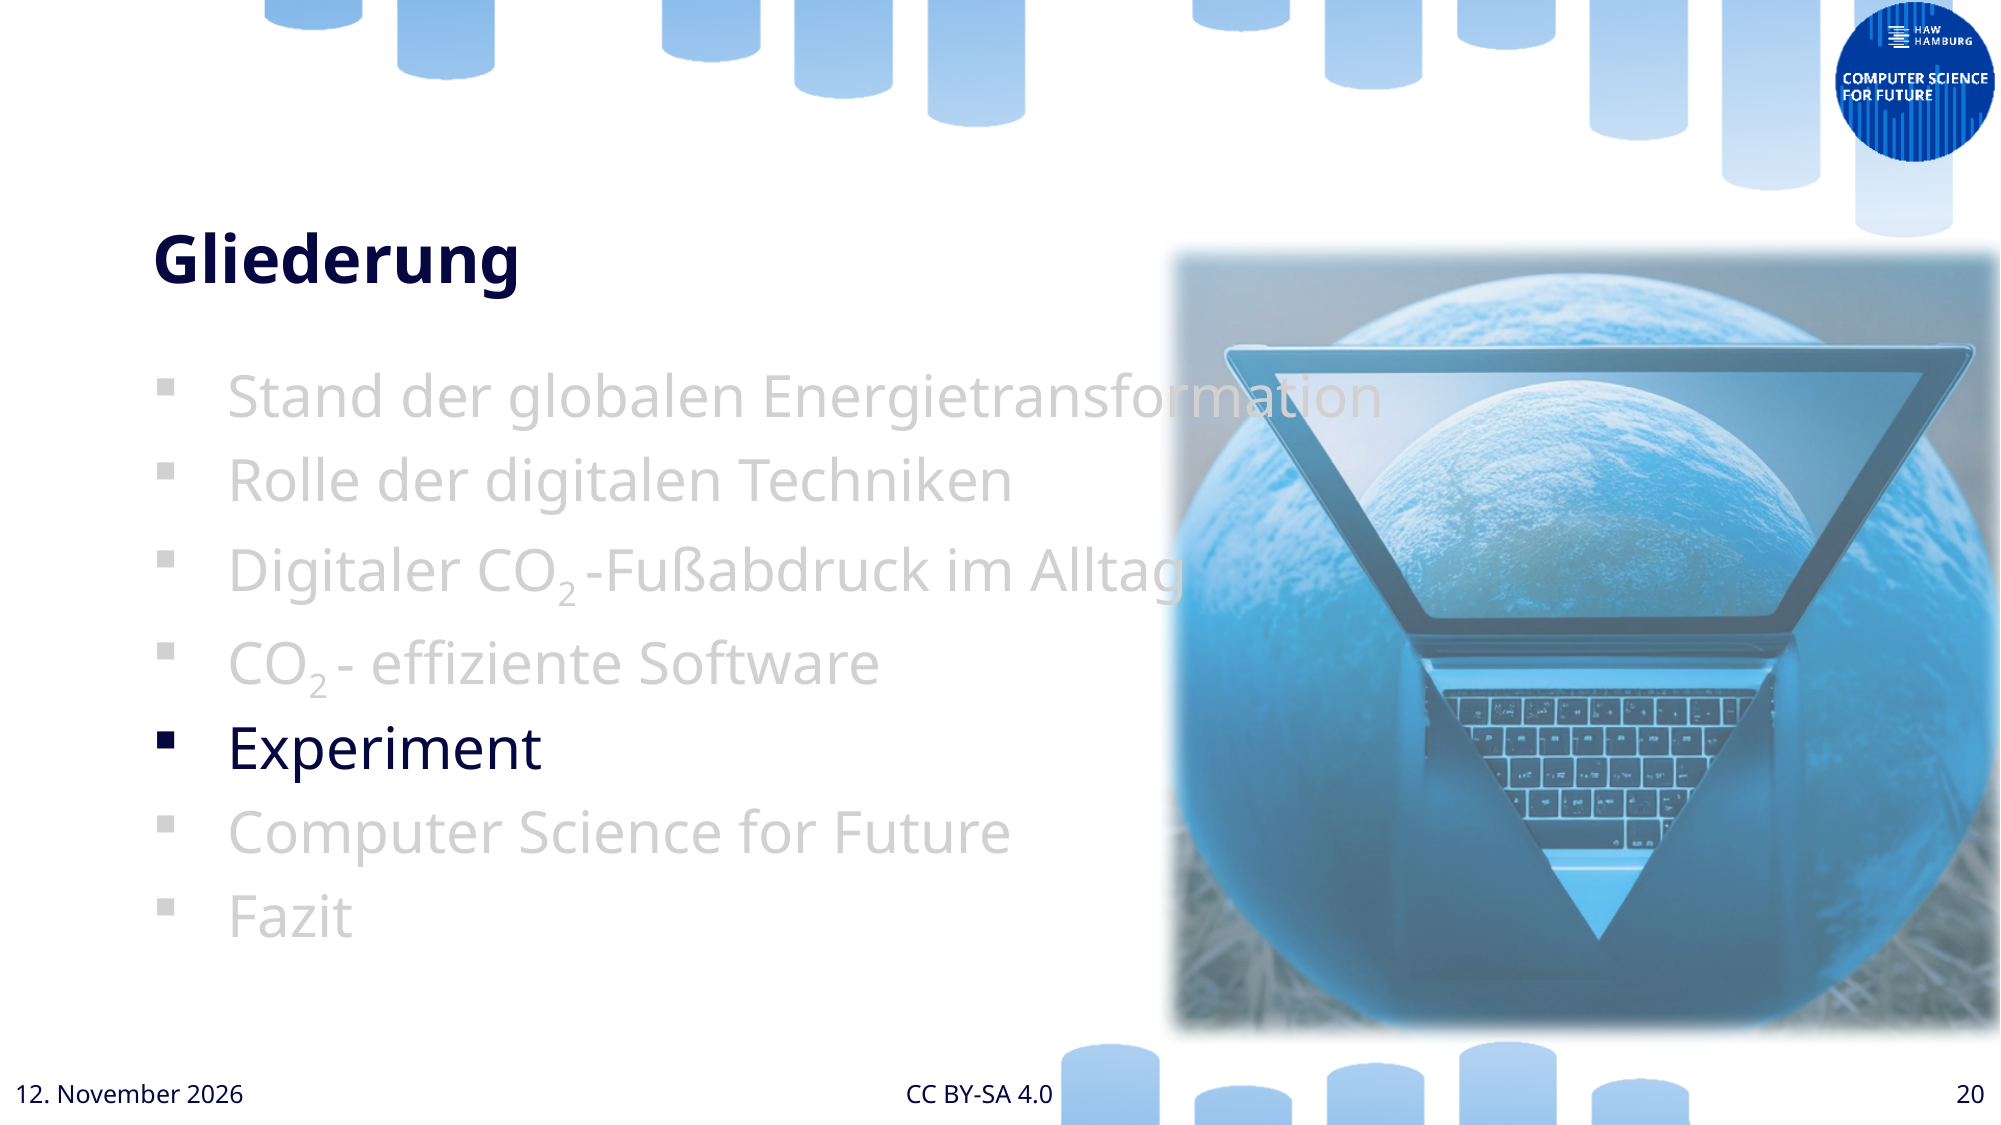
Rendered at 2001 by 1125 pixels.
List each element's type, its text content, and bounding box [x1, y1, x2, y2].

slide_number 20 [1550, 1065, 2000, 1125]
picture [0, 0, 2001, 1125]
title Gliederung [137, 186, 1863, 338]
list Stand der globalen Energietransformation Rolle der digitalen Techniken Digitaler CO2 -Fußabdruck im Alltag CO2 - effiziente Software Experiment Computer Science for Future Fazit [137, 359, 1157, 1029]
slide_number Juli 24 [0, 1065, 450, 1125]
footer CC BY-SA 4.0 [642, 1065, 1317, 1125]
